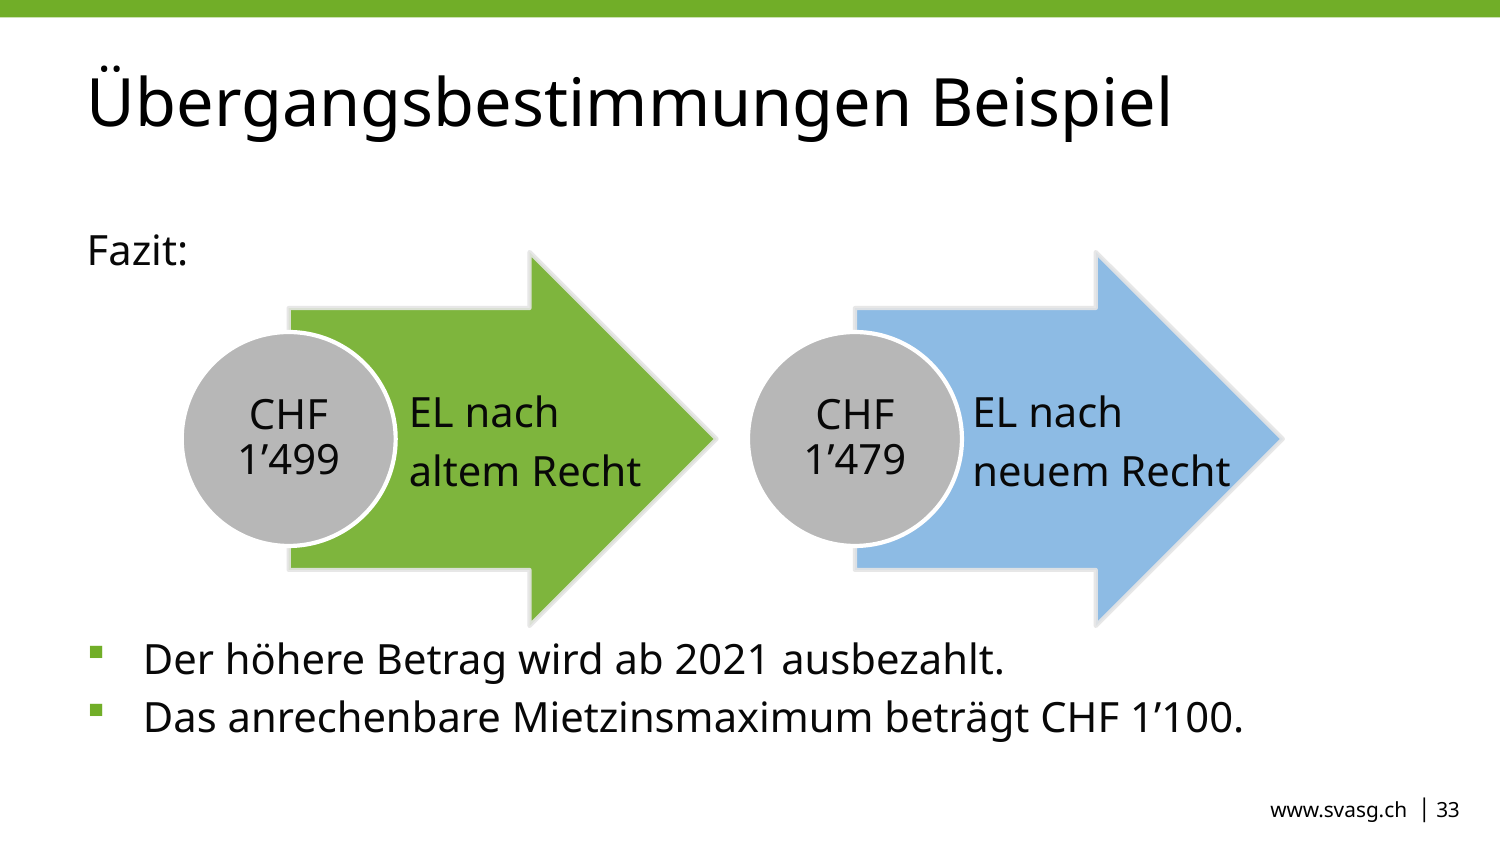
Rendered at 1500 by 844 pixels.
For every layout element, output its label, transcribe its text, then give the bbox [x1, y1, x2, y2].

title Übergangsbestimmungen Beispiel [71, 29, 1422, 171]
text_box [88, 251, 1377, 627]
list Fazit: Der höhere Betrag wird ab 2021 ausbezahlt. Das anrechenbare Mietzinsmaximum beträgt CHF 1’100. [71, 216, 1376, 728]
